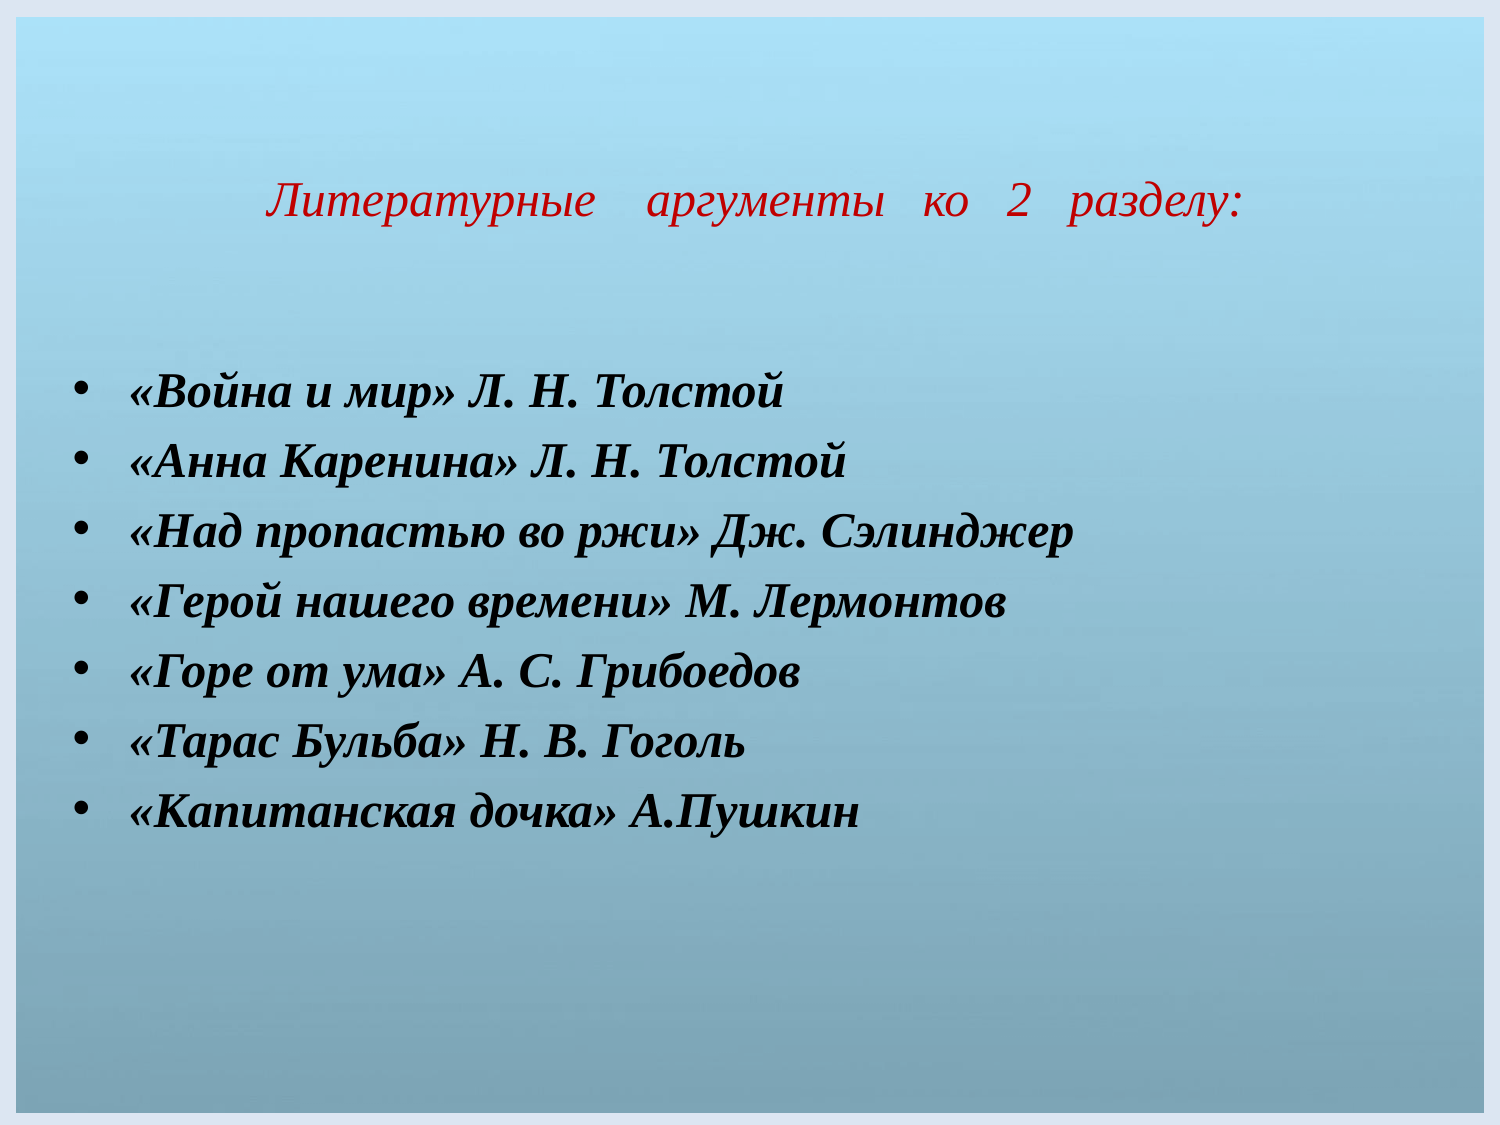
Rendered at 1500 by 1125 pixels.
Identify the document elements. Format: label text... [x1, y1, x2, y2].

list «Война и мир» Л. Н. Толстой «Анна Каренина» Л. Н. Толстой «Над пропастью во ржи» Дж. Сэлинджер «Герой нашего времени» М. Лермонтов «Горе от ума» А. С. Грибоедов «Тарас Бульба» Н. В. Гоголь «Капитанская дочка» А.Пушкин [57, 349, 1446, 985]
title Литературные аргументы ко 2 разделу: [143, 189, 1368, 264]
